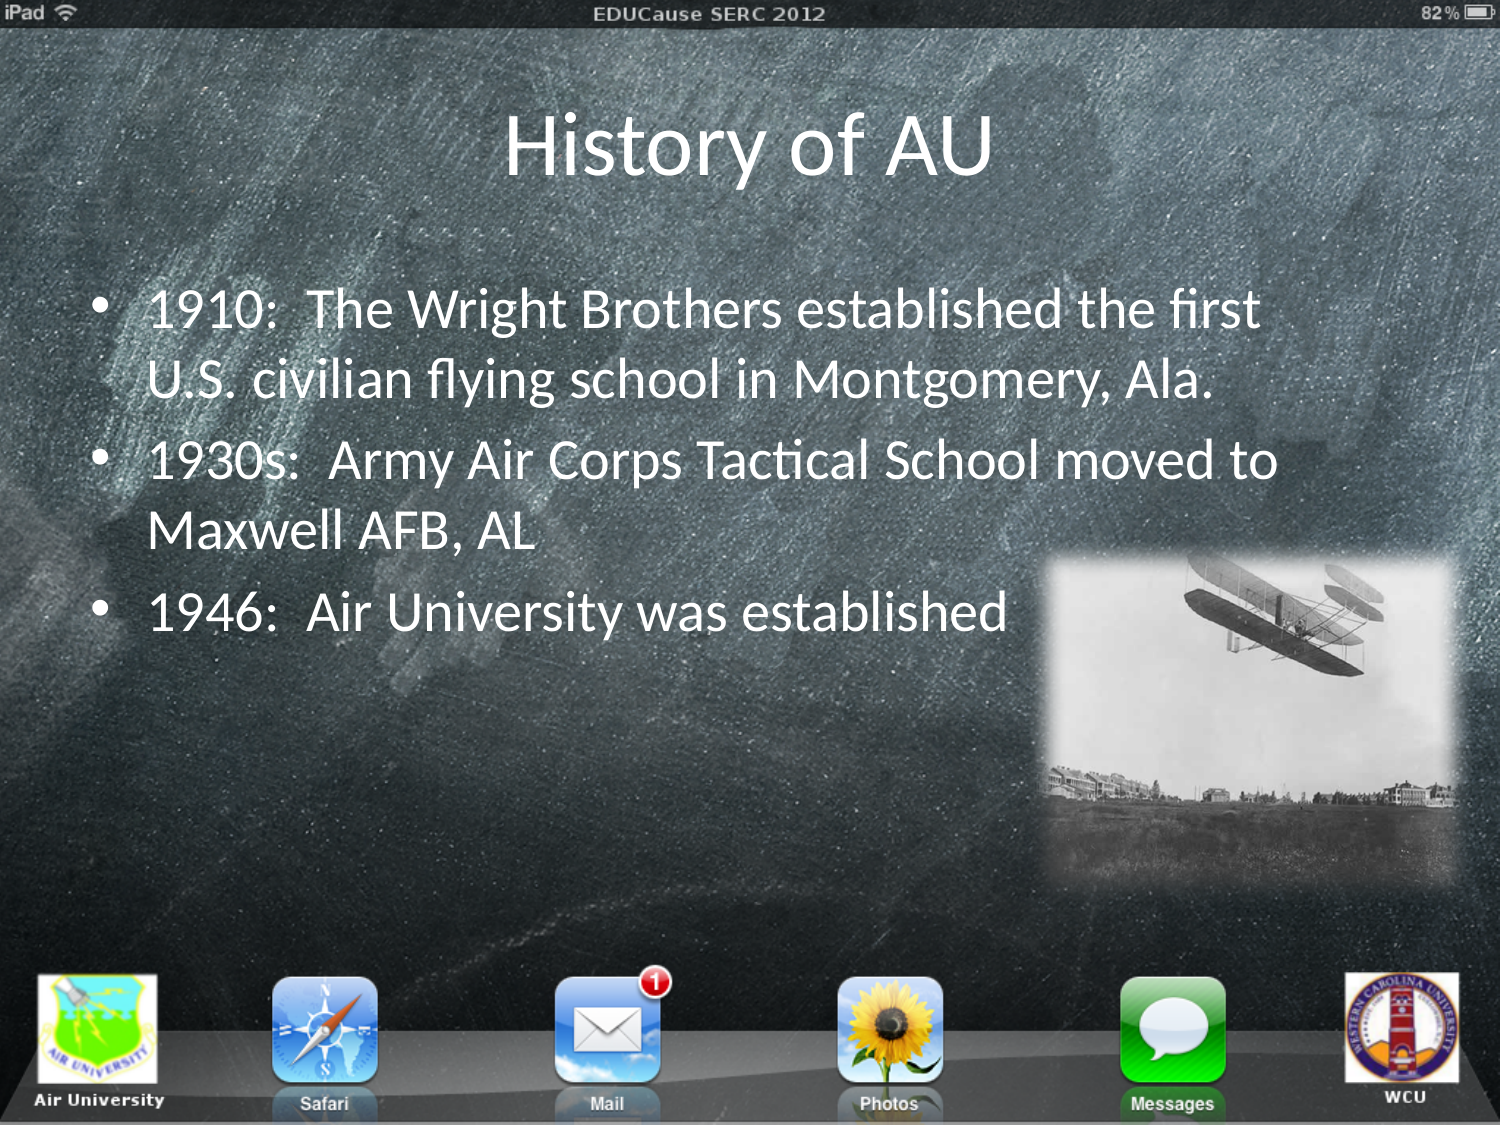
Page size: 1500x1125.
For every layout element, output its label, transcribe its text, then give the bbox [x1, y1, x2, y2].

list 1910: The Wright Brothers established the first U.S. civilian flying school in Montgomery, Ala. 1930s: Army Air Corps Tactical School moved to Maxwell AFB, AL 1946: Air University was established [75, 262, 1300, 1005]
picture [0, 0, 1500, 1125]
title History of AU [75, 45, 1425, 233]
